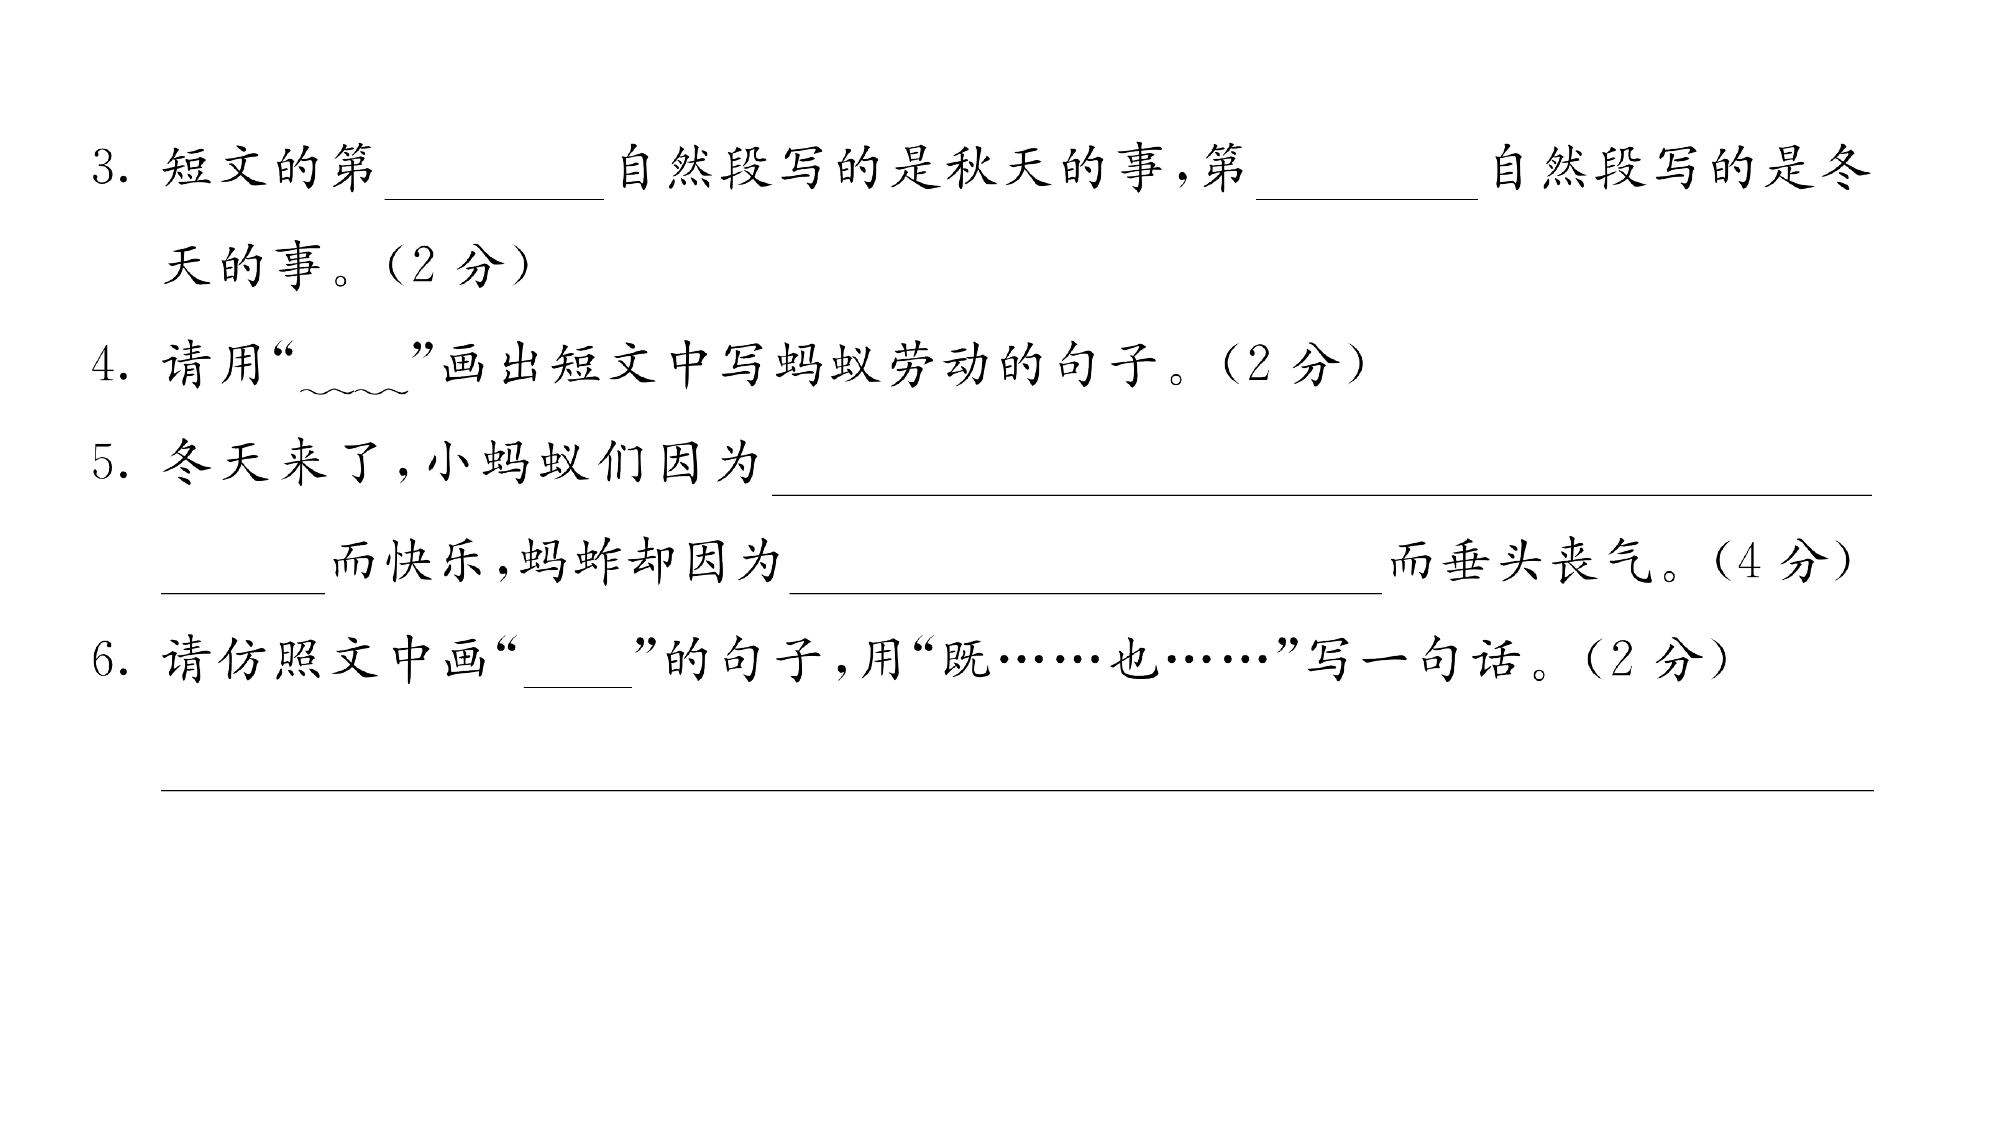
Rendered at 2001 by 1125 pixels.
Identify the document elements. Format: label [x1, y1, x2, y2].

picture [87, 117, 1979, 810]
